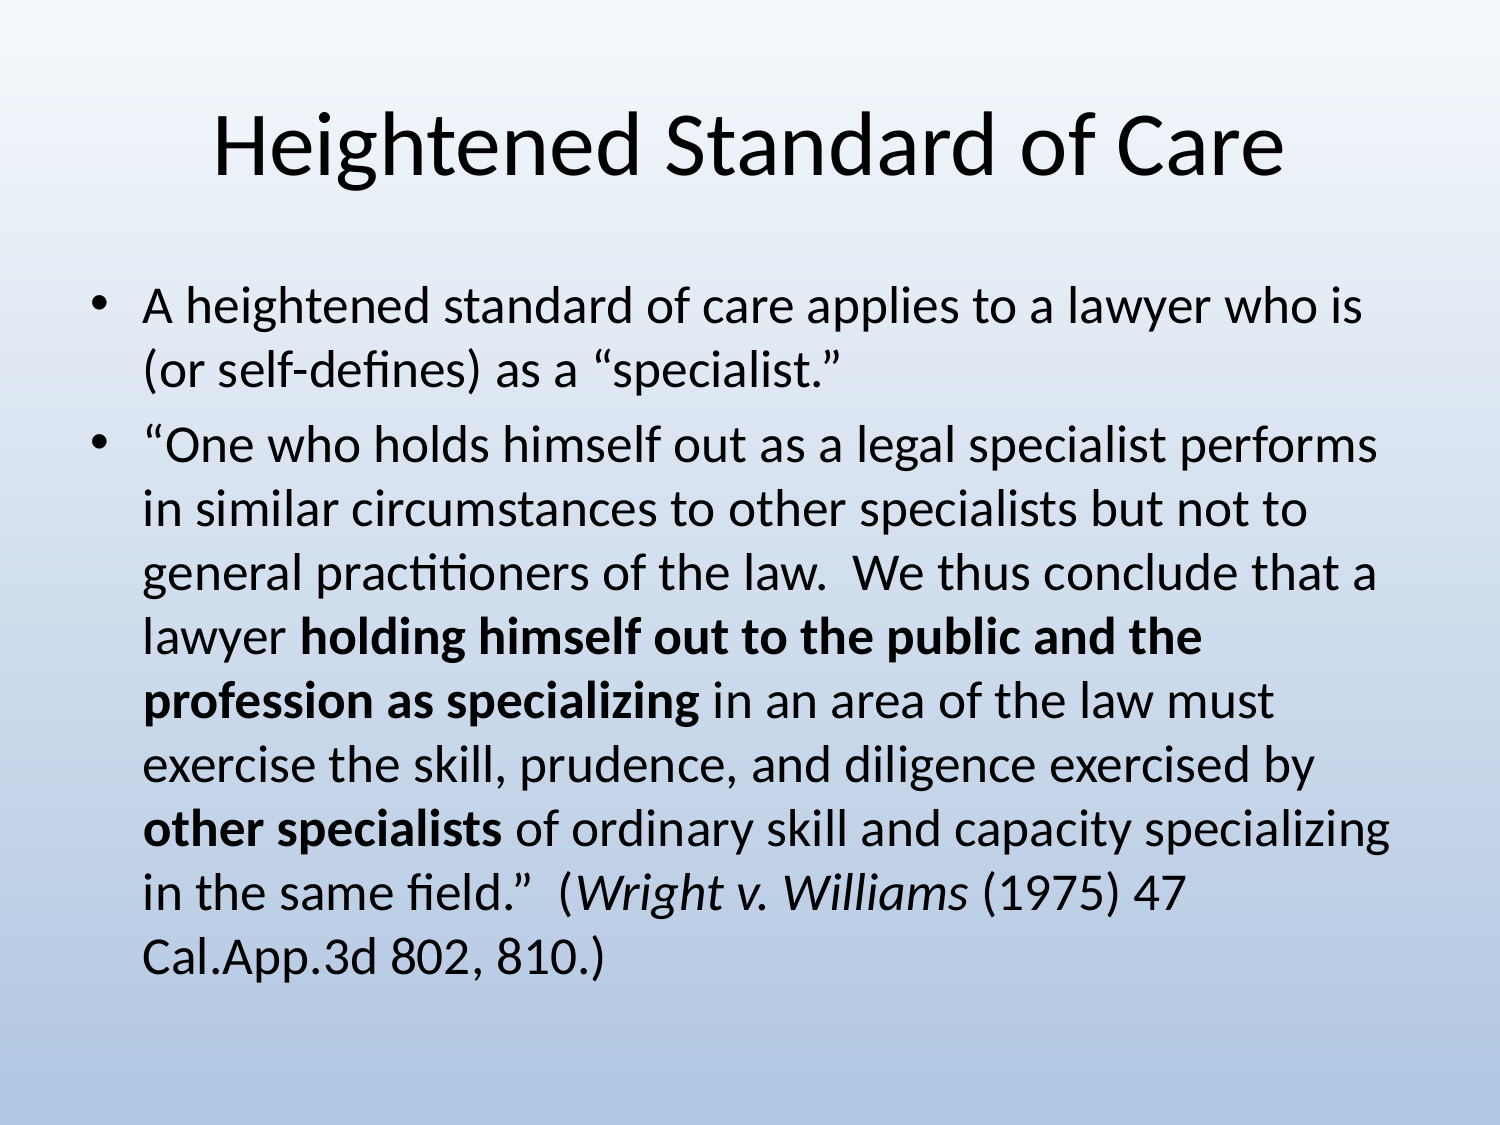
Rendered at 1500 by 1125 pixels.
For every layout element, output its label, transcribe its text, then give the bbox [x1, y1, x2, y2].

title Heightened Standard of Care [75, 45, 1425, 233]
list A heightened standard of care applies to a lawyer who is (or self-defines) as a “specialist.” “One who holds himself out as a legal specialist performs in similar circumstances to other specialists but not to general practitioners of the law. We thus conclude that a lawyer holding himself out to the public and the profession as specializing in an area of the law must exercise the skill, prudence, and diligence exercised by other specialists of ordinary skill and capacity specializing in the same field.” (Wright v. Williams (1975) 47 Cal.App.3d 802, 810.) [75, 262, 1425, 1005]
